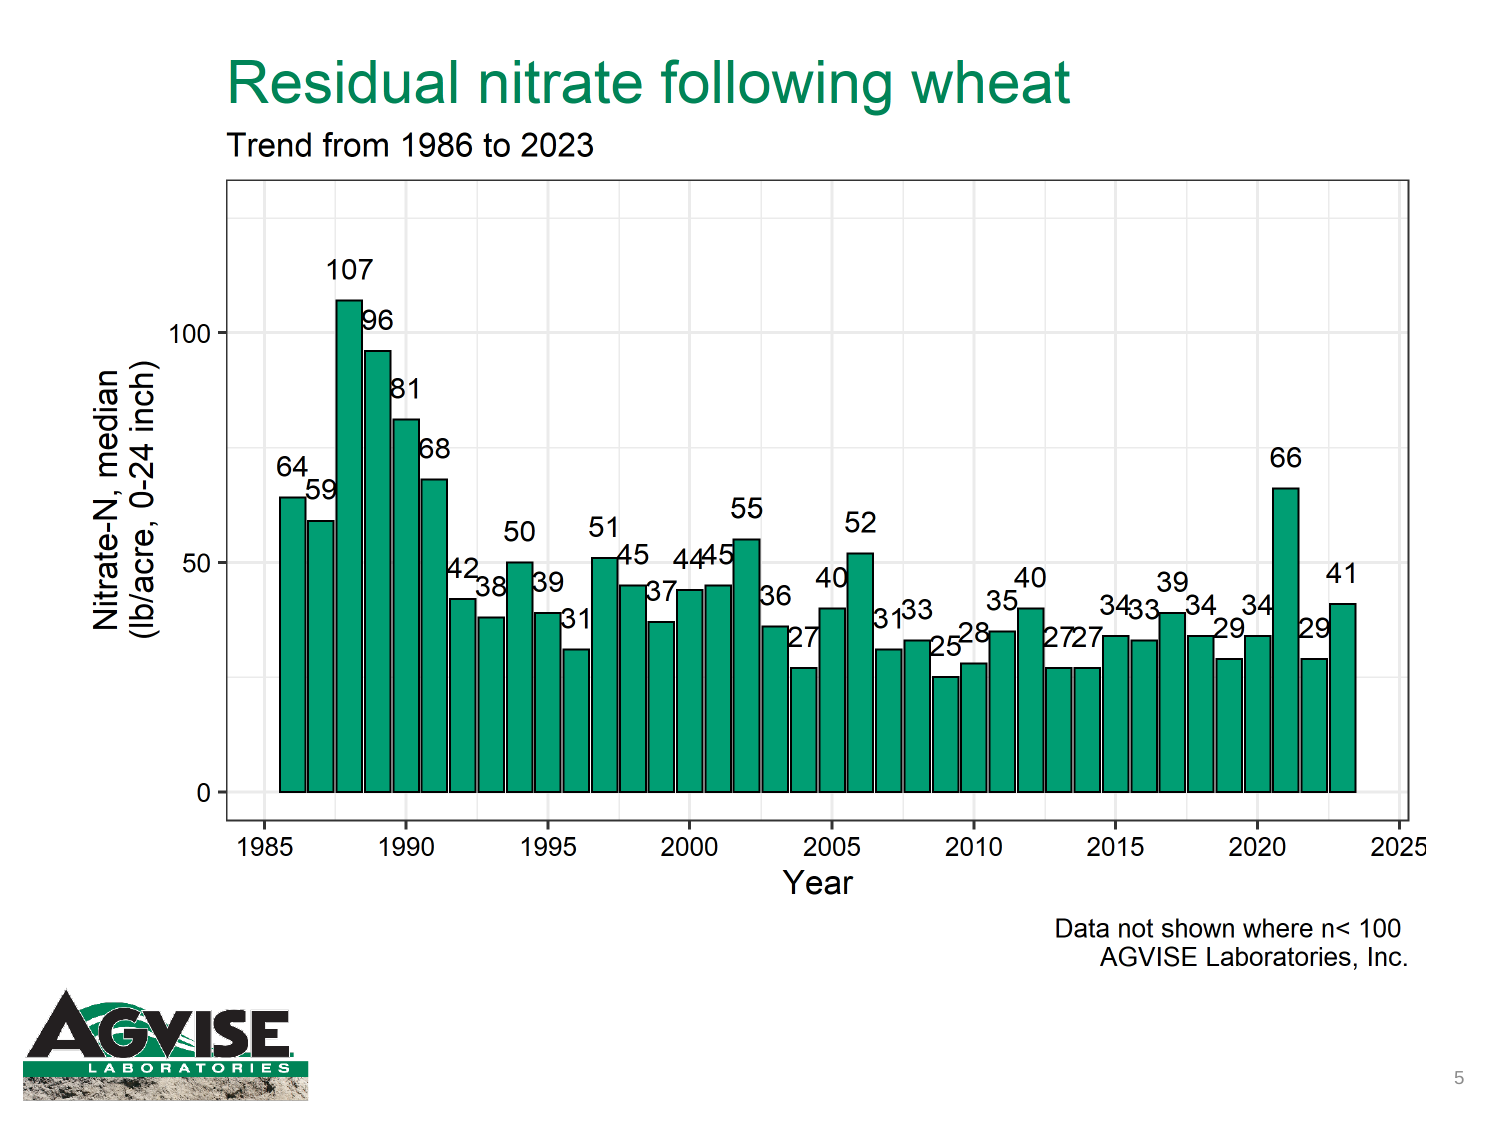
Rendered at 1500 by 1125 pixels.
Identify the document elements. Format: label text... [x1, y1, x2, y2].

slide_number 5 [1370, 1046, 1480, 1107]
picture [0, 42, 1426, 1107]
